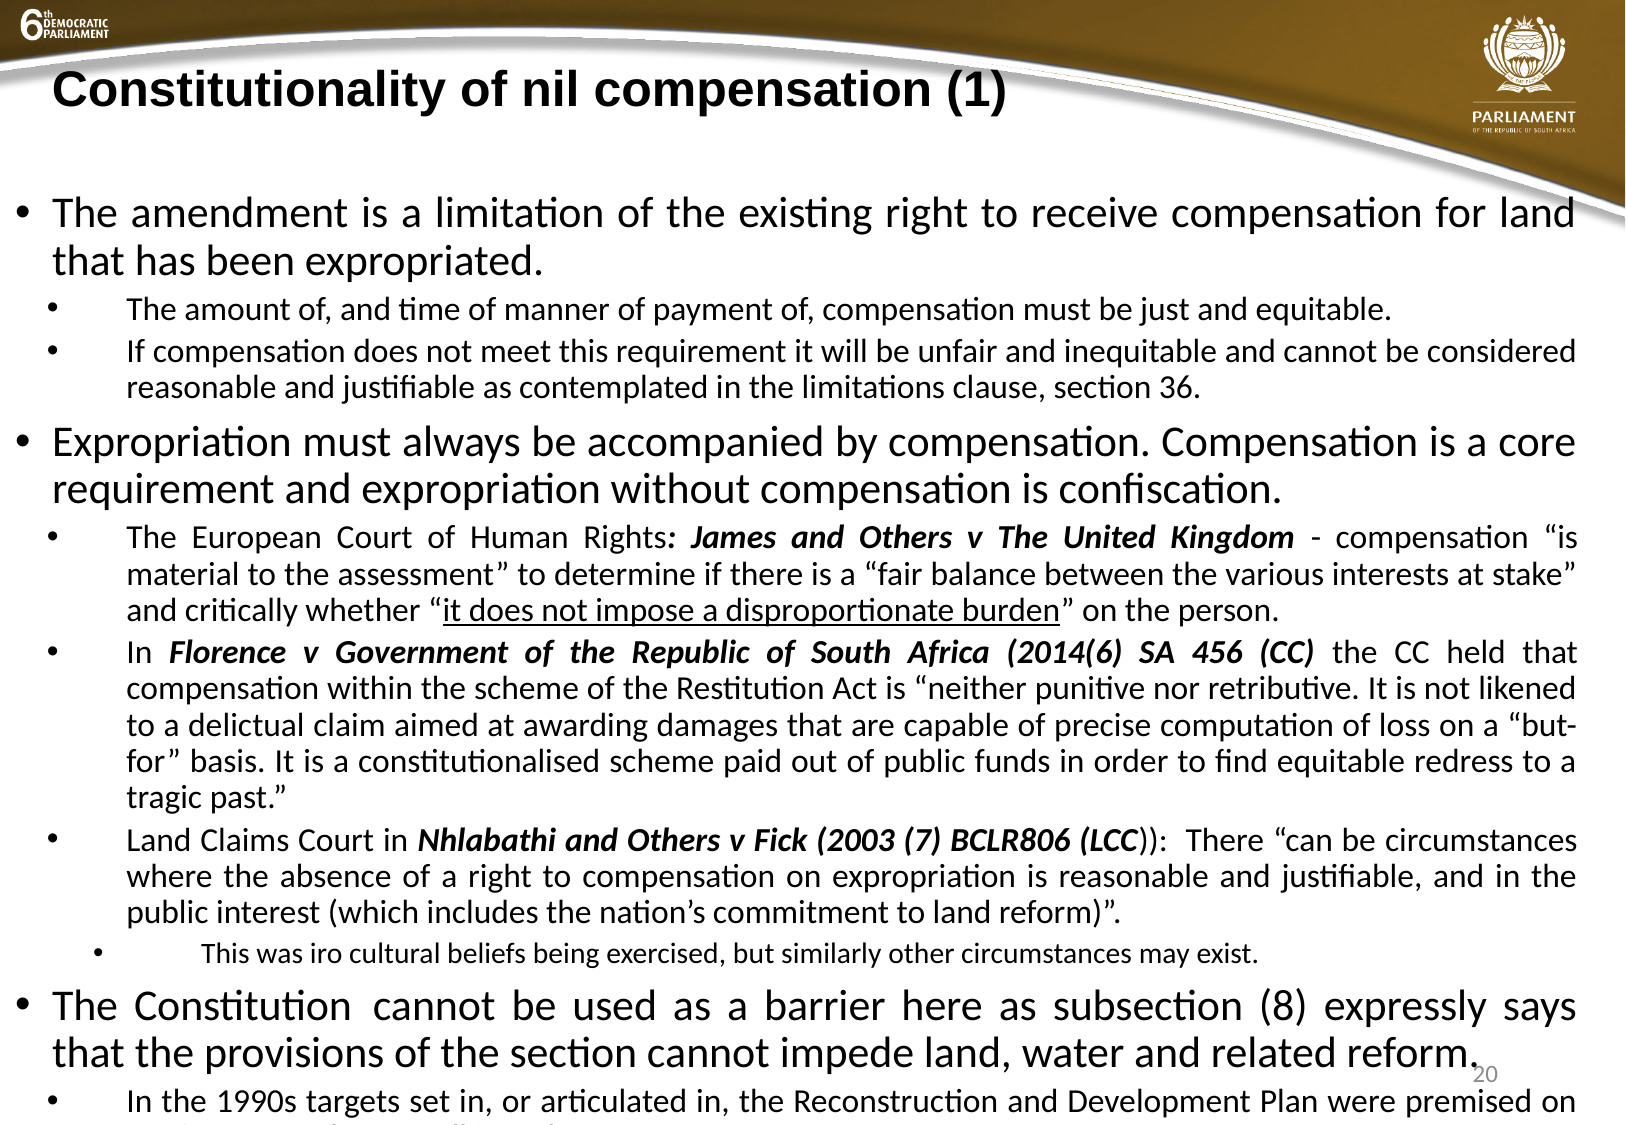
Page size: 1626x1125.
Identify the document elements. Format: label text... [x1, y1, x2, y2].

list The amendment is a limitation of the existing right to receive compensation for land that has been expropriated. The amount of, and time of manner of payment of, compensation must be just and equitable. If compensation does not meet this requirement it will be unfair and inequitable and cannot be considered reasonable and justifiable as contemplated in the limitations clause, section 36. Expropriation must always be accompanied by compensation. Compensation is a core requirement and expropriation without compensation is confiscation. The European Court of Human Rights: James and Others v The United Kingdom - compensation “is material to the assessment” to determine if there is a “fair balance between the various interests at stake” and critically whether “it does not impose a disproportionate burden” on the person. In Florence v Government of the Republic of South Africa (2014(6) SA 456 (CC) the CC held that compensation within the scheme of the Restitution Act is “neither punitive nor retributive. It is not likened to a delictual claim aimed at awarding damages that are capable of precise computation of loss on a “but-for” basis. It is a constitutionalised scheme paid out of public funds in order to find equitable redress to a tragic past.” Land Claims Court in Nhlabathi and Others v Fick (2003 (7) BCLR806 (LCC)): There “can be circumstances where the absence of a right to compensation on expropriation is reasonable and justifiable, and in the public interest (which includes the nation’s commitment to land reform)”. This was iro cultural beliefs being exercised, but similarly other circumstances may exist. The Constitution cannot be used as a barrier here as subsection (8) expressly says that the provisions of the section cannot impede land, water and related reform. In the 1990s targets set in, or articulated in, the Reconstruction and Development Plan were premised on section 25 used as a toolkit to do so. [0, 182, 1594, 1125]
picture [0, 0, 1626, 1125]
slide_number 20 [1147, 1042, 1514, 1103]
title Constitutionality of nil compensation (1) [36, 26, 1274, 154]
